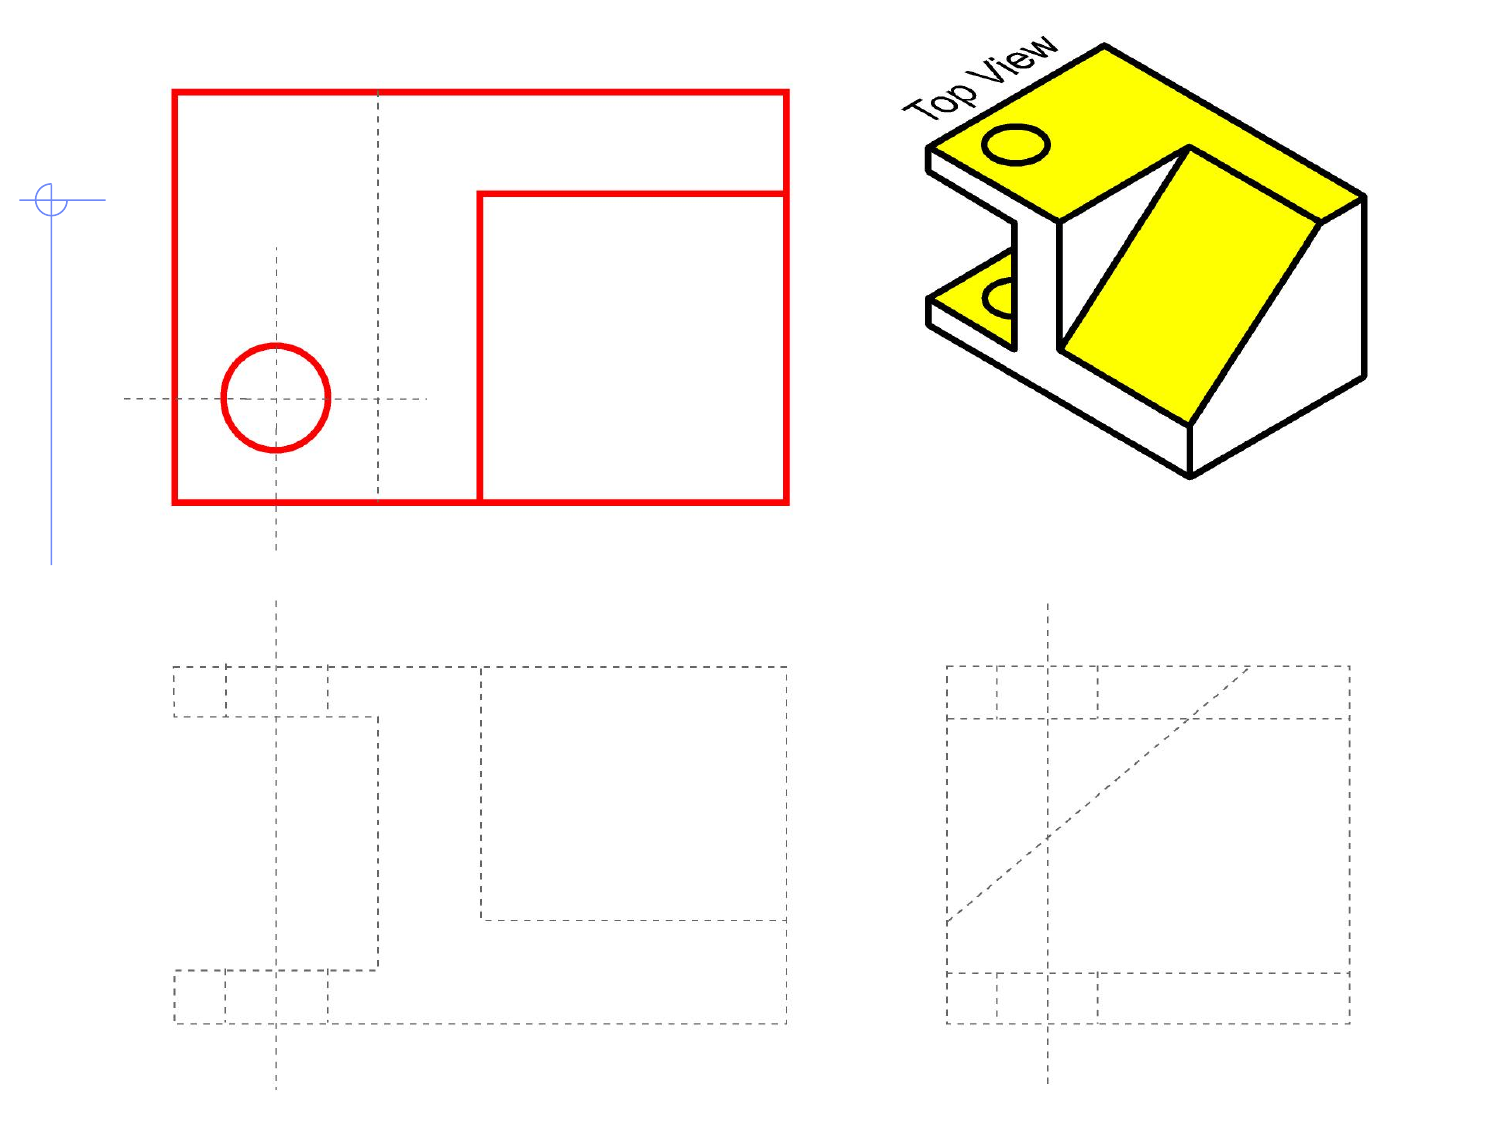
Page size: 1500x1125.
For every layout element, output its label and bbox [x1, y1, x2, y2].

picture [105, 15, 1394, 1101]
